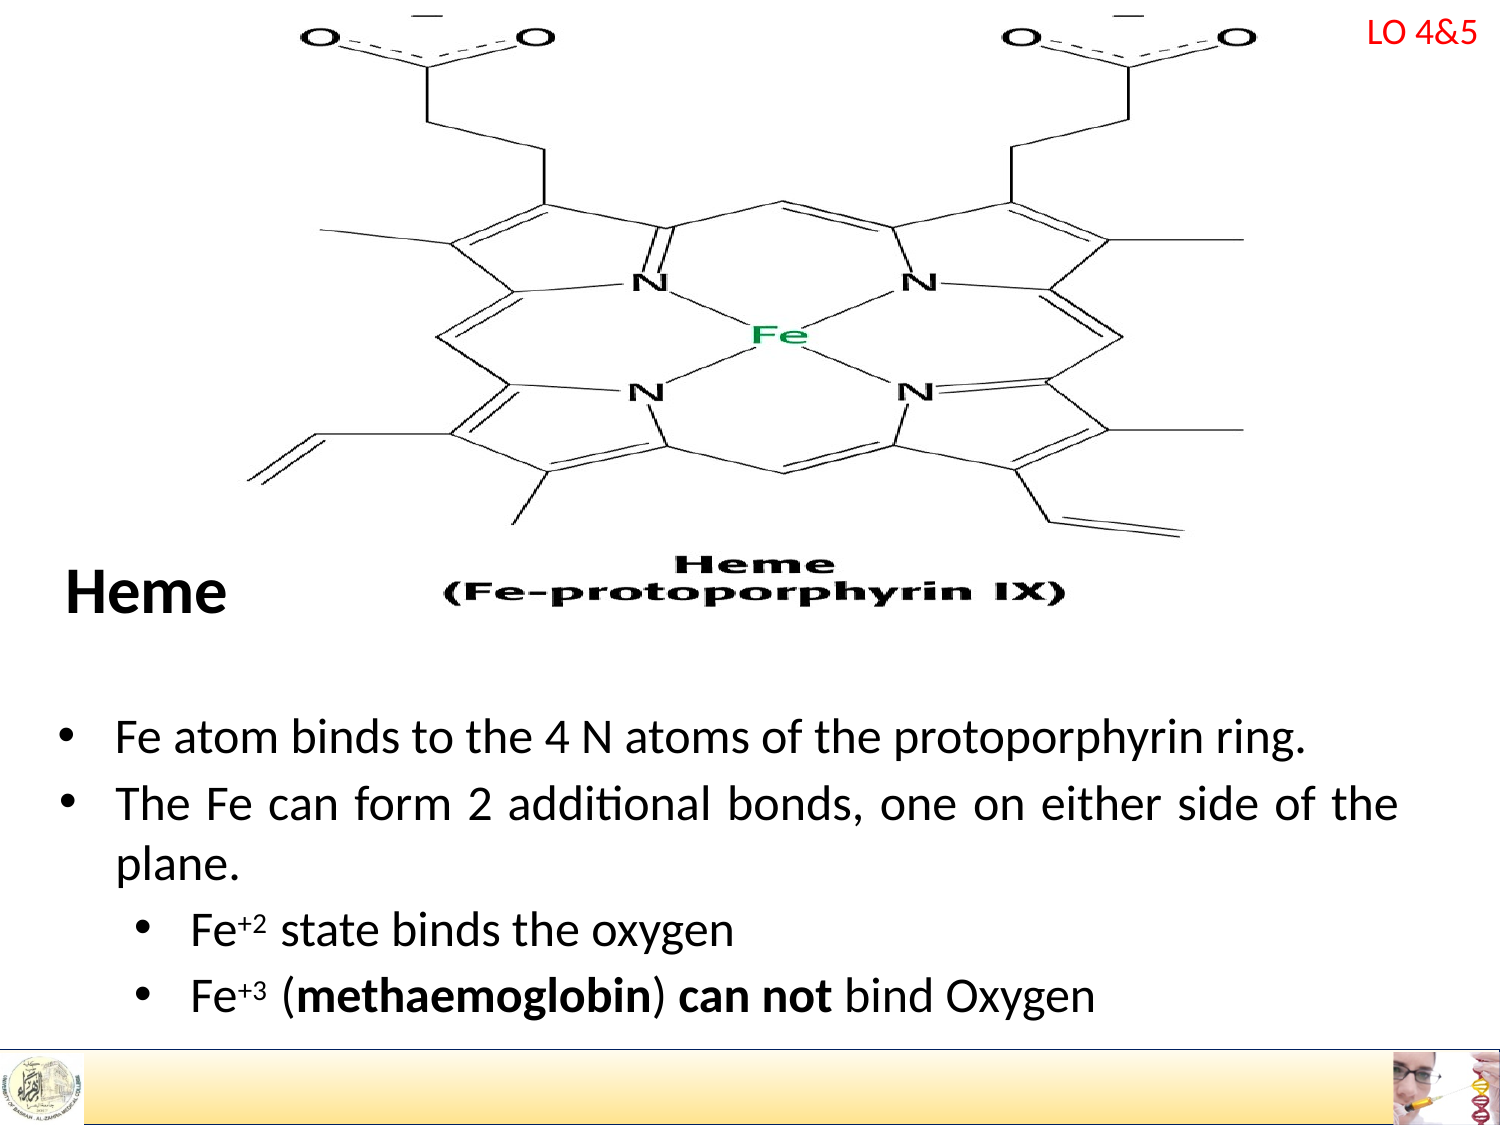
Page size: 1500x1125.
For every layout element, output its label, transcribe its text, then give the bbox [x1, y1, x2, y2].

text_box [213, 0, 1287, 616]
picture [1393, 1052, 1500, 1125]
text_box [0, 1049, 1393, 1125]
text_box Heme [50, 539, 572, 635]
picture [0, 1053, 84, 1125]
text_box Fe atom binds to the 4 N atoms of the protoporphyrin ring. The Fe can form 2 additional bonds, one on either side of the plane. Fe+2 state binds the oxygen Fe+3 (methaemoglobin) can not bind Oxygen [24, 696, 1500, 1031]
text_box LO 4&5 [1352, 0, 1500, 60]
slide_number 6 [1059, 1042, 1397, 1103]
